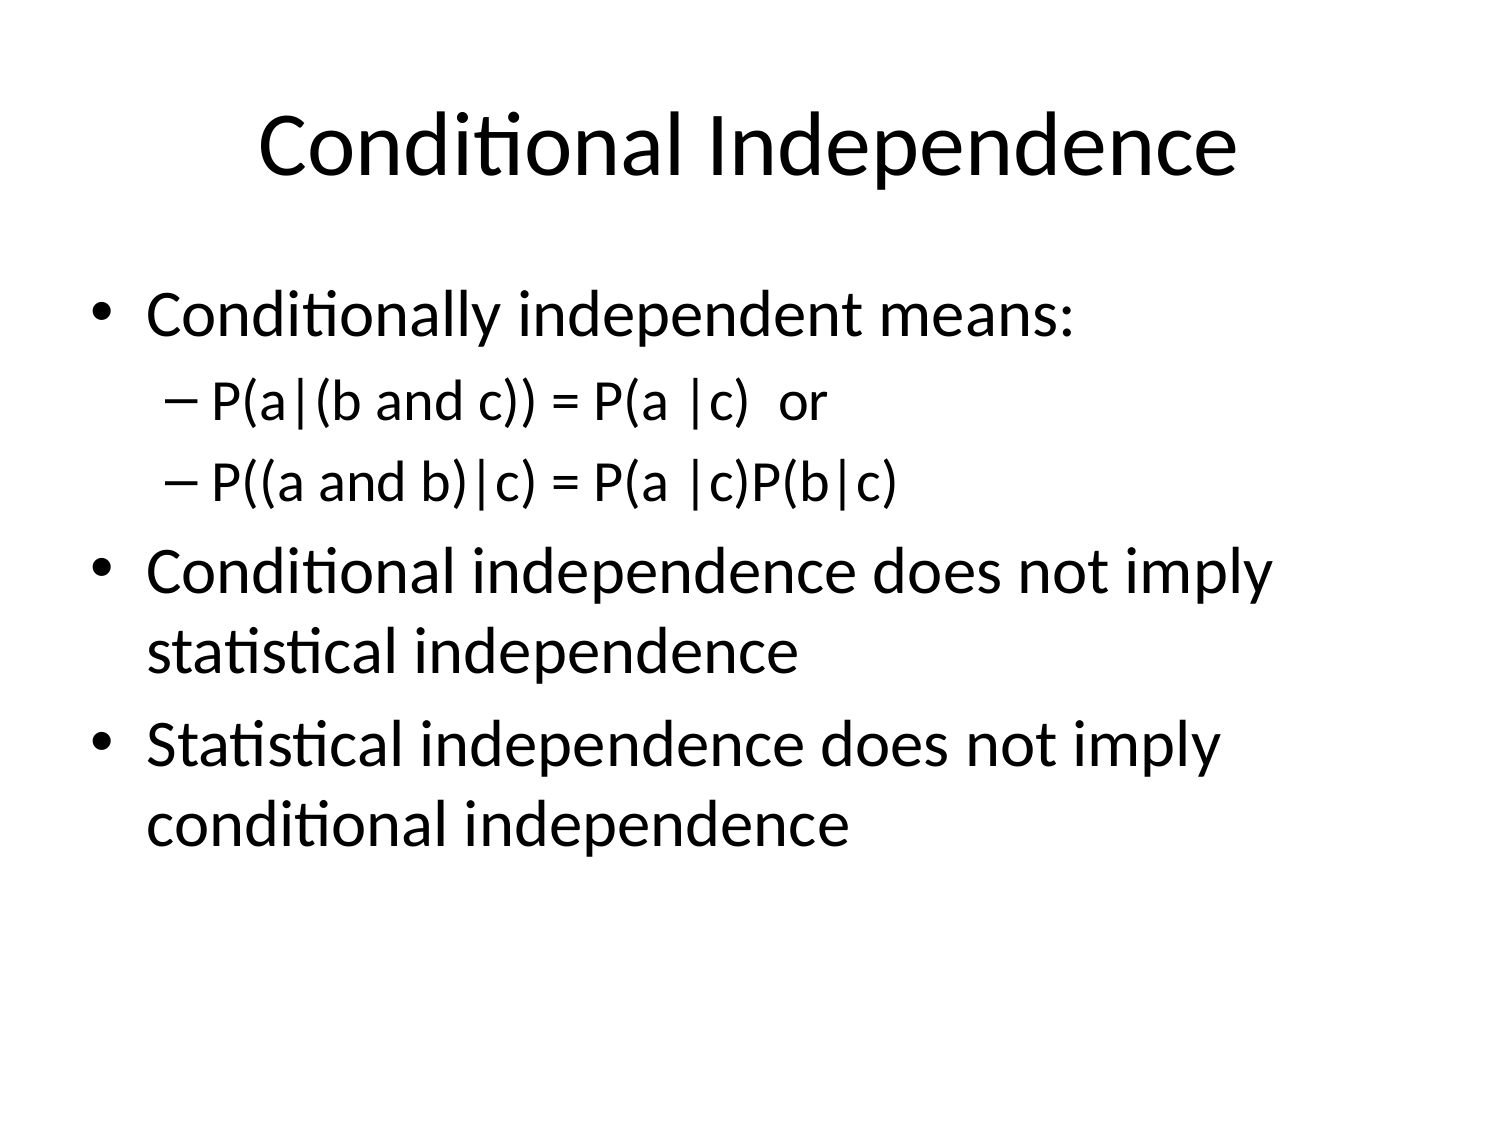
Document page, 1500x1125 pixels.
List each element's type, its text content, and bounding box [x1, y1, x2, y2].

list Conditionally independent means: P(a|(b and c)) = P(a |c) or P((a and b)|c) = P(a |c)P(b|c) Conditional independence does not imply statistical independence Statistical independence does not imply conditional independence [75, 262, 1425, 1005]
title Conditional Independence [75, 45, 1425, 233]
